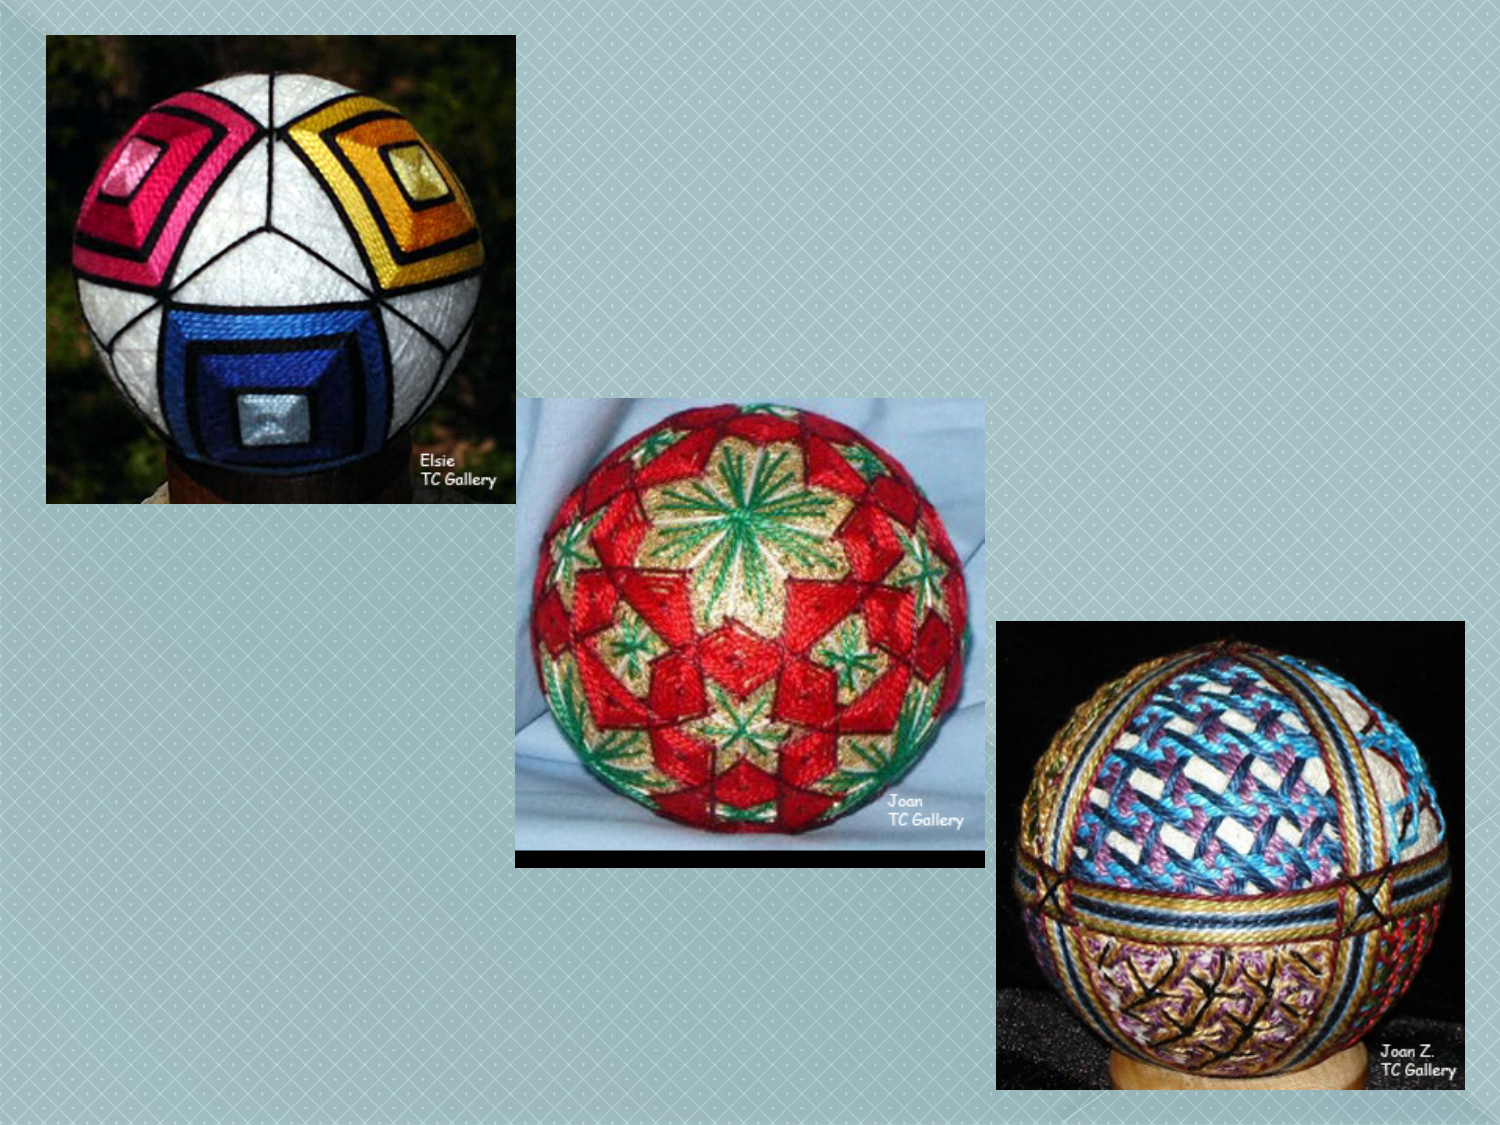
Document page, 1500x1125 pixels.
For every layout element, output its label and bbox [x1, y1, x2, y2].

picture [46, 34, 985, 868]
picture [995, 620, 1466, 1091]
